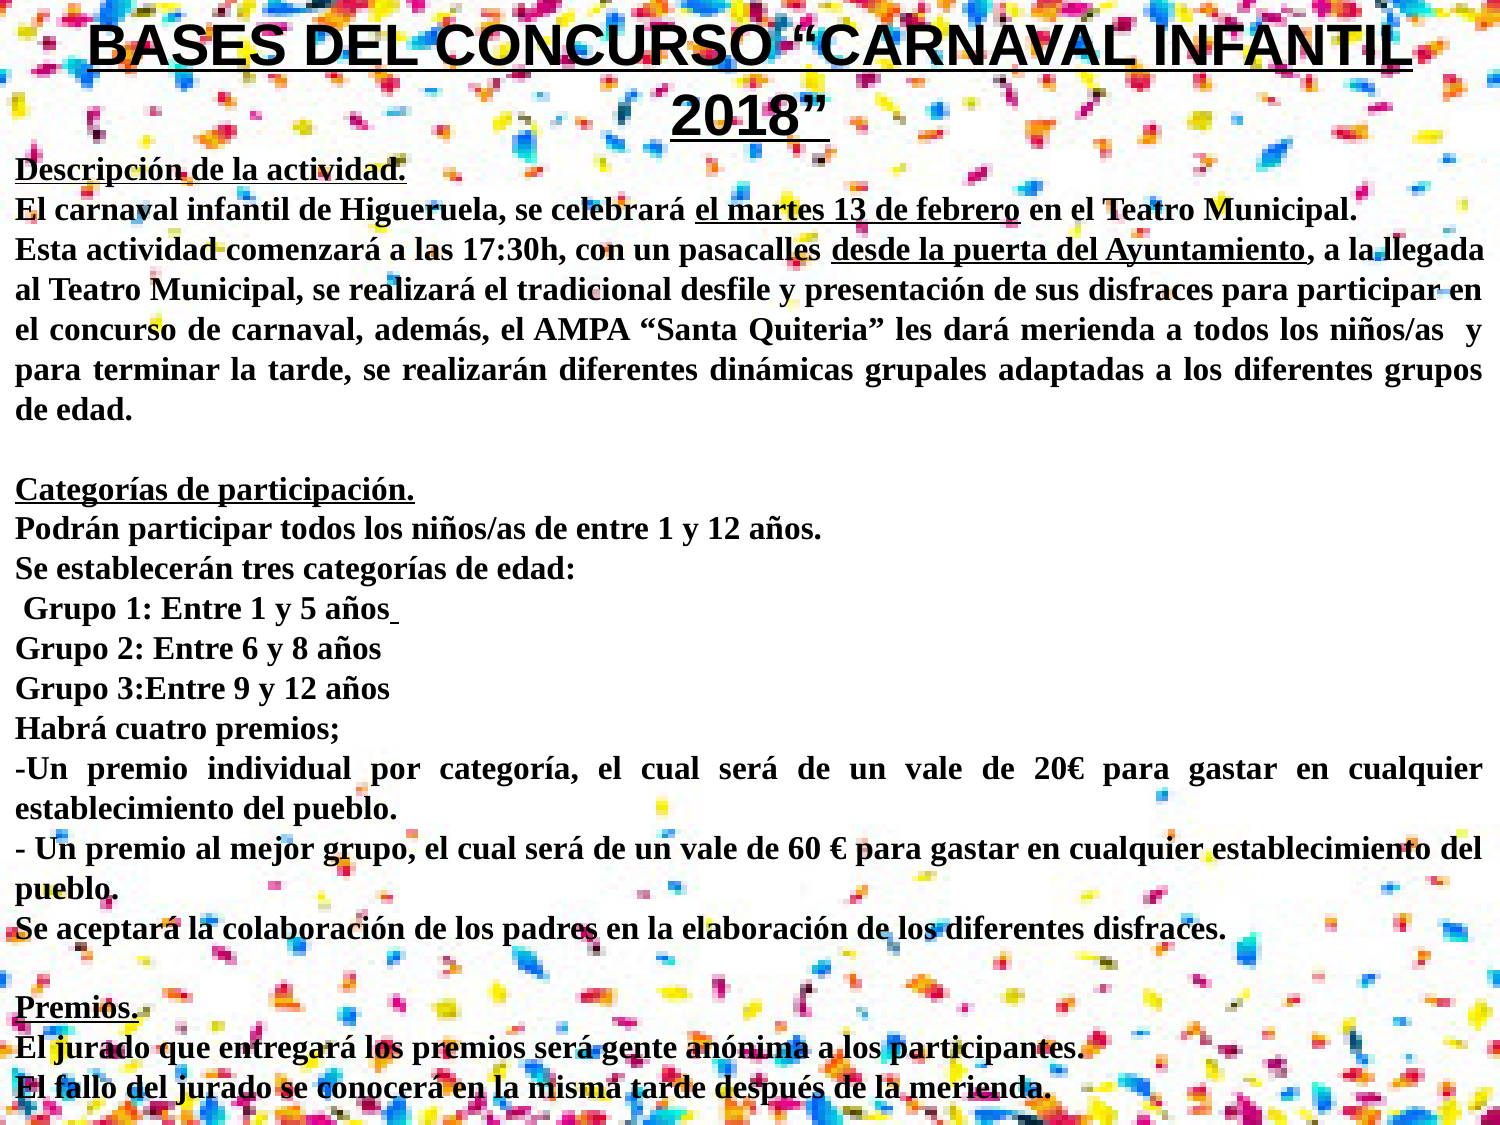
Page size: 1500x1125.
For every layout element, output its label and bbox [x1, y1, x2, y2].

list [0, 0, 1500, 1125]
